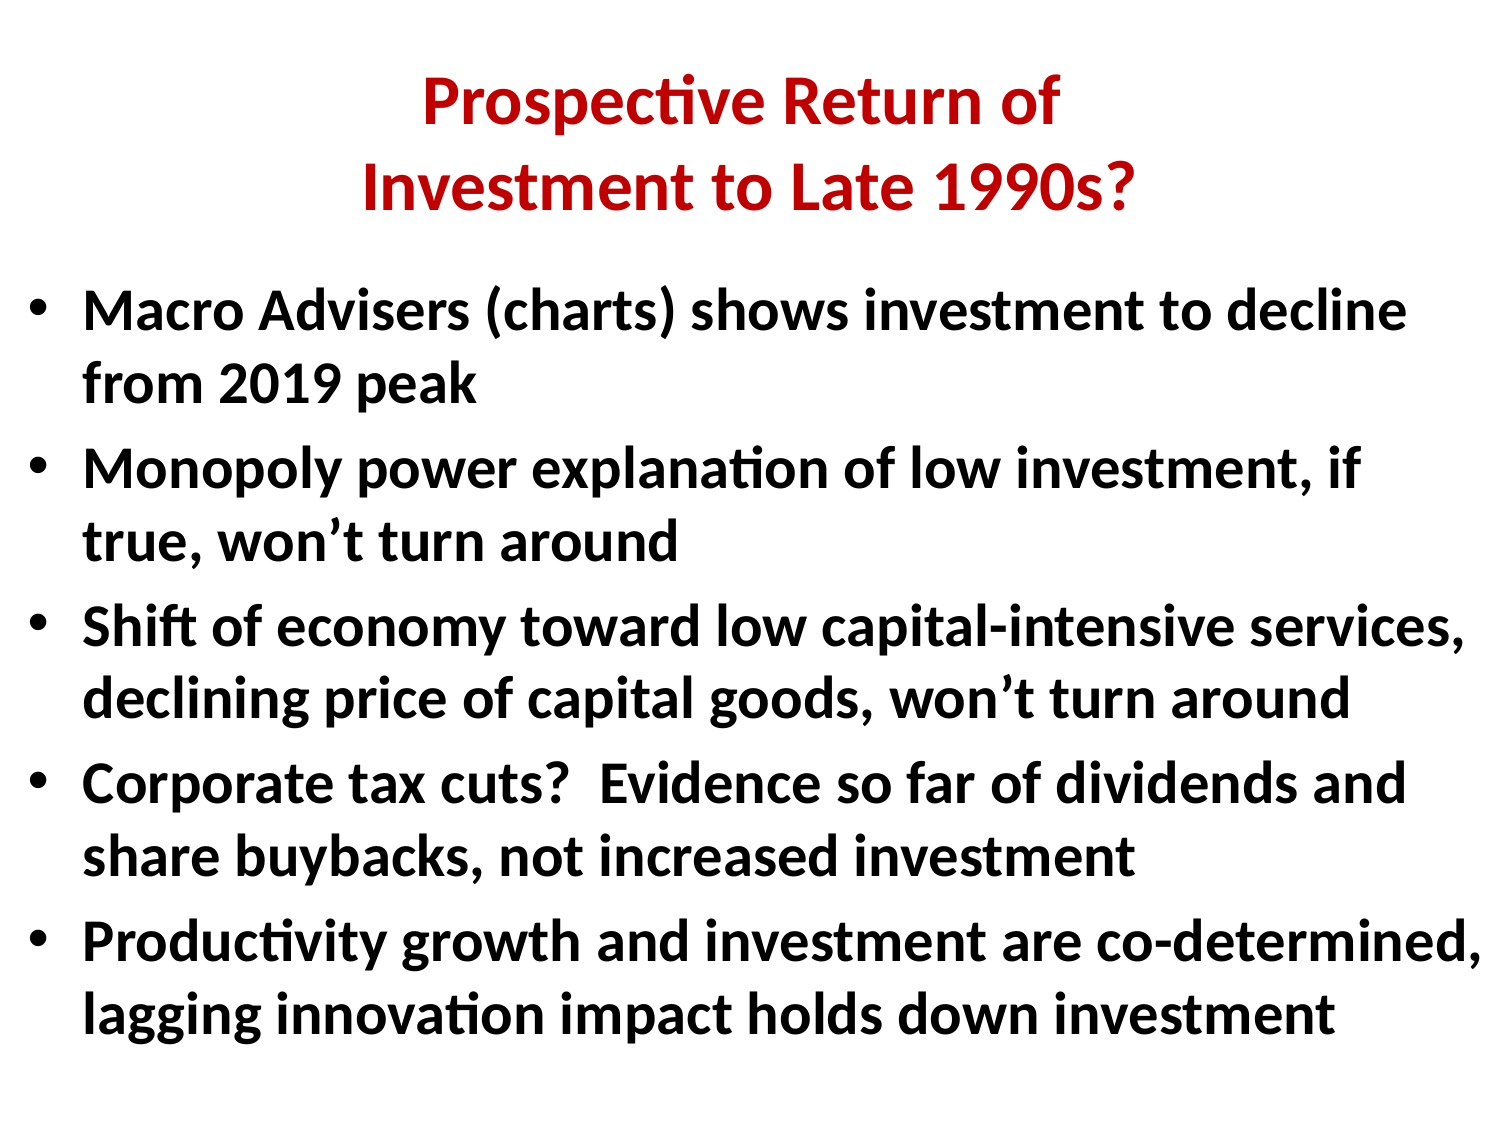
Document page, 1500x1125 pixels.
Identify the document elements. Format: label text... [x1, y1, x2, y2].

list Macro Advisers (charts) shows investment to decline from 2019 peak Monopoly power explanation of low investment, if true, won’t turn around Shift of economy toward low capital-intensive services, declining price of capital goods, won’t turn around Corporate tax cuts? Evidence so far of dividends and share buybacks, not increased investment Productivity growth and investment are co-determined, lagging innovation impact holds down investment [12, 262, 1500, 1125]
title Prospective Return of Investment to Late 1990s? [75, 45, 1425, 233]
